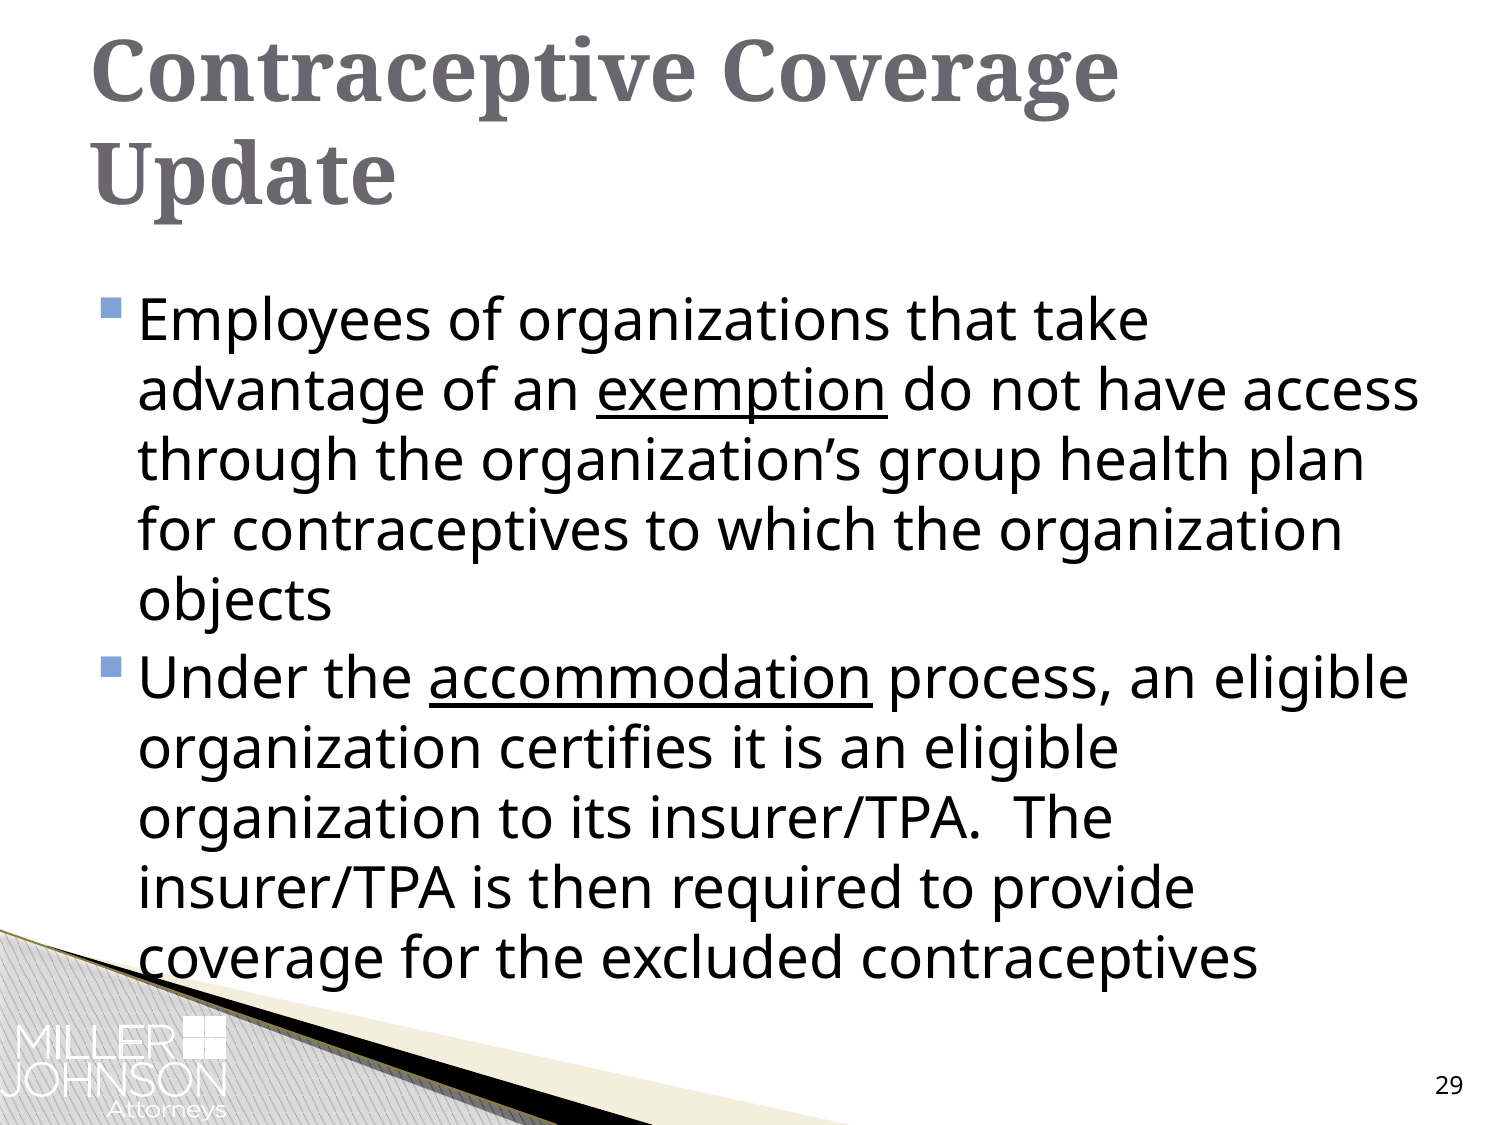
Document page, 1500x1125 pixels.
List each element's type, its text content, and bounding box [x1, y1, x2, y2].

picture [206, 1006, 551, 1125]
list Employees of organizations that take advantage of an exemption do not have access through the organization’s group health plan for contraceptives to which the organization objects Under the accommodation process, an eligible organization certifies it is an eligible organization to its insurer/TPA. The insurer/TPA is then required to provide coverage for the excluded contraceptives [62, 275, 1462, 1006]
slide_number 29 [1387, 1051, 1479, 1112]
title Contraceptive Coverage Update [75, 24, 1425, 213]
